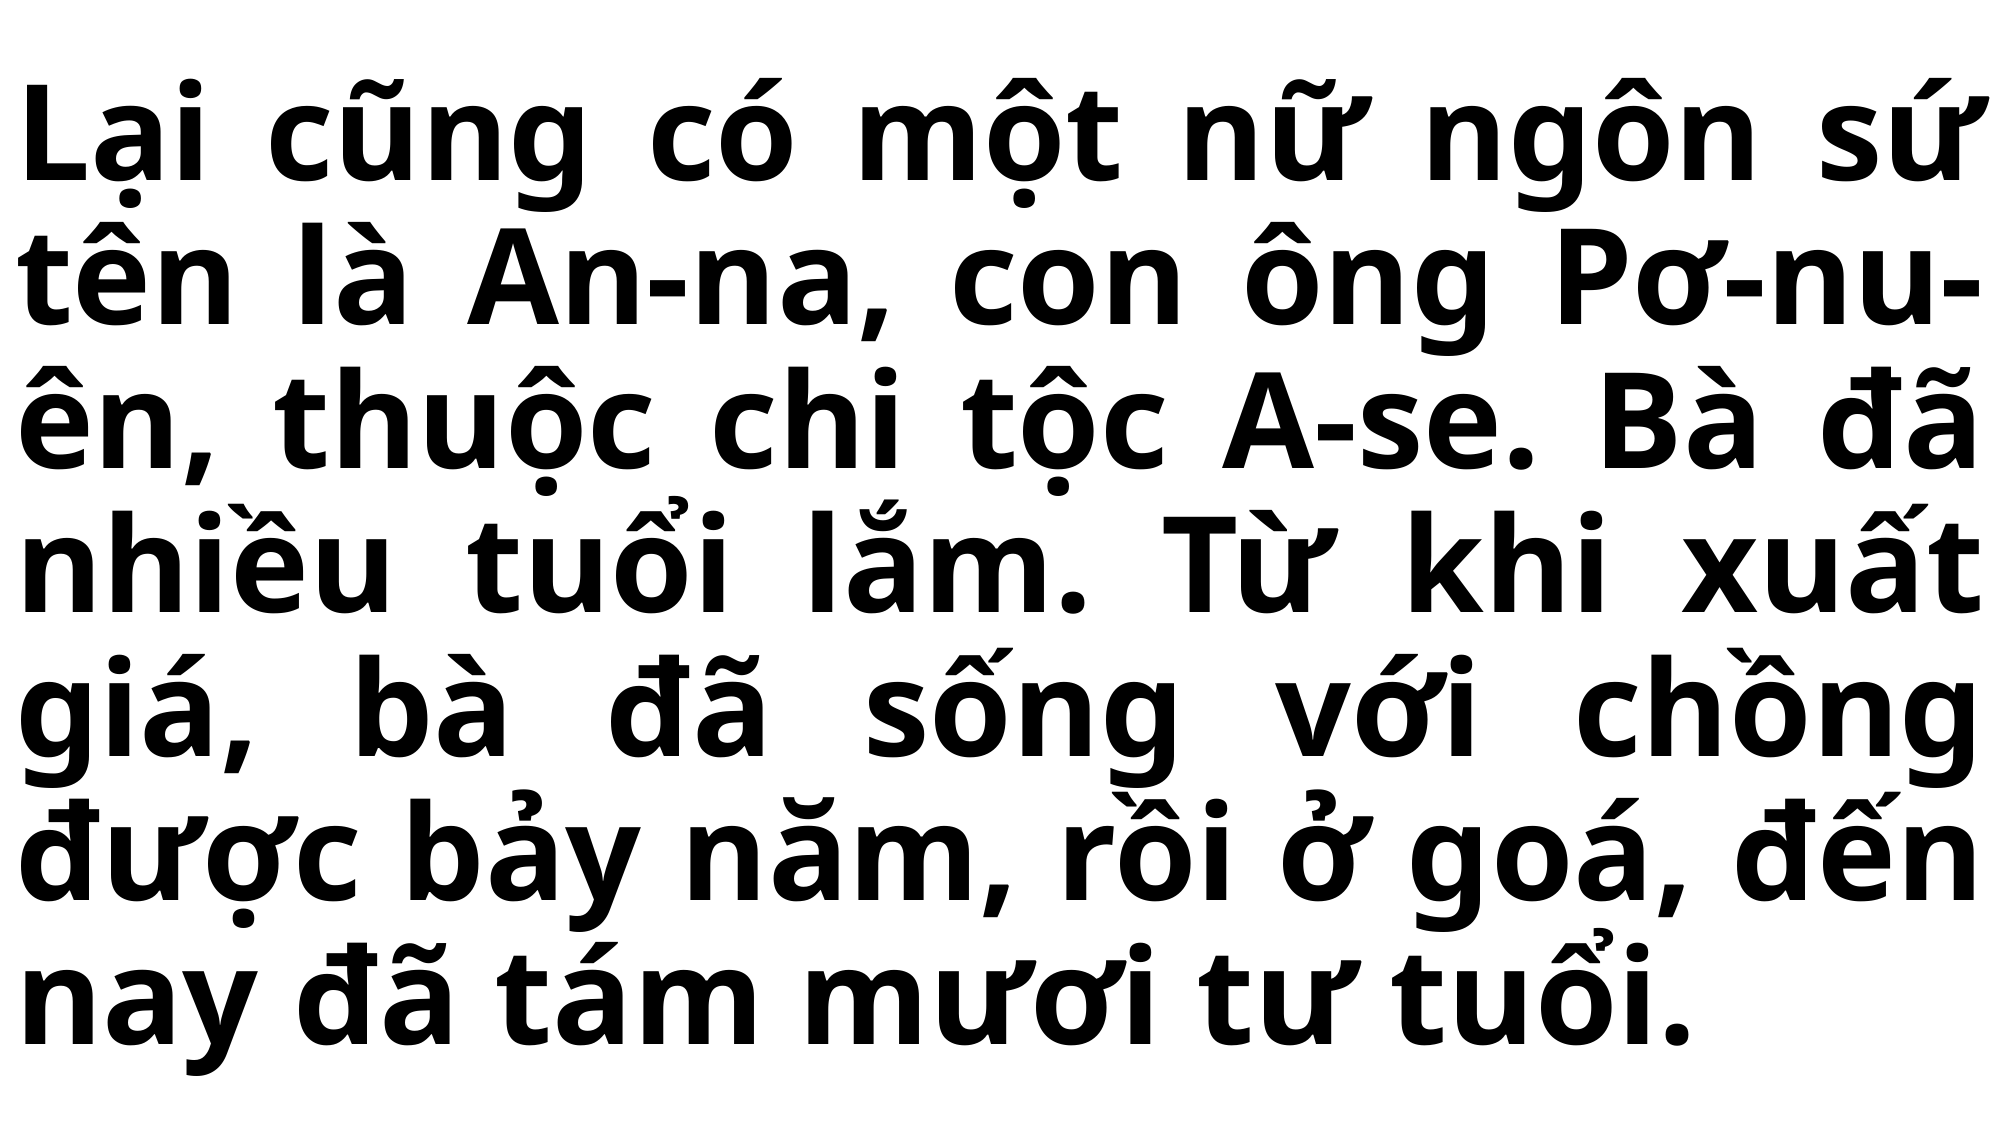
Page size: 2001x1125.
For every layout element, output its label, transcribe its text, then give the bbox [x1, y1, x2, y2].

title Lại cũng có một nữ ngôn sứ tên là An-na, con ông Pơ-nu-ên, thuộc chi tộc A-se. Bà đã nhiều tuổi lắm. Từ khi xuất giá, bà đã sống với chồng được bảy năm, rồi ở goá, đến nay đã tám mươi tư tuổi. [0, 49, 2000, 1089]
